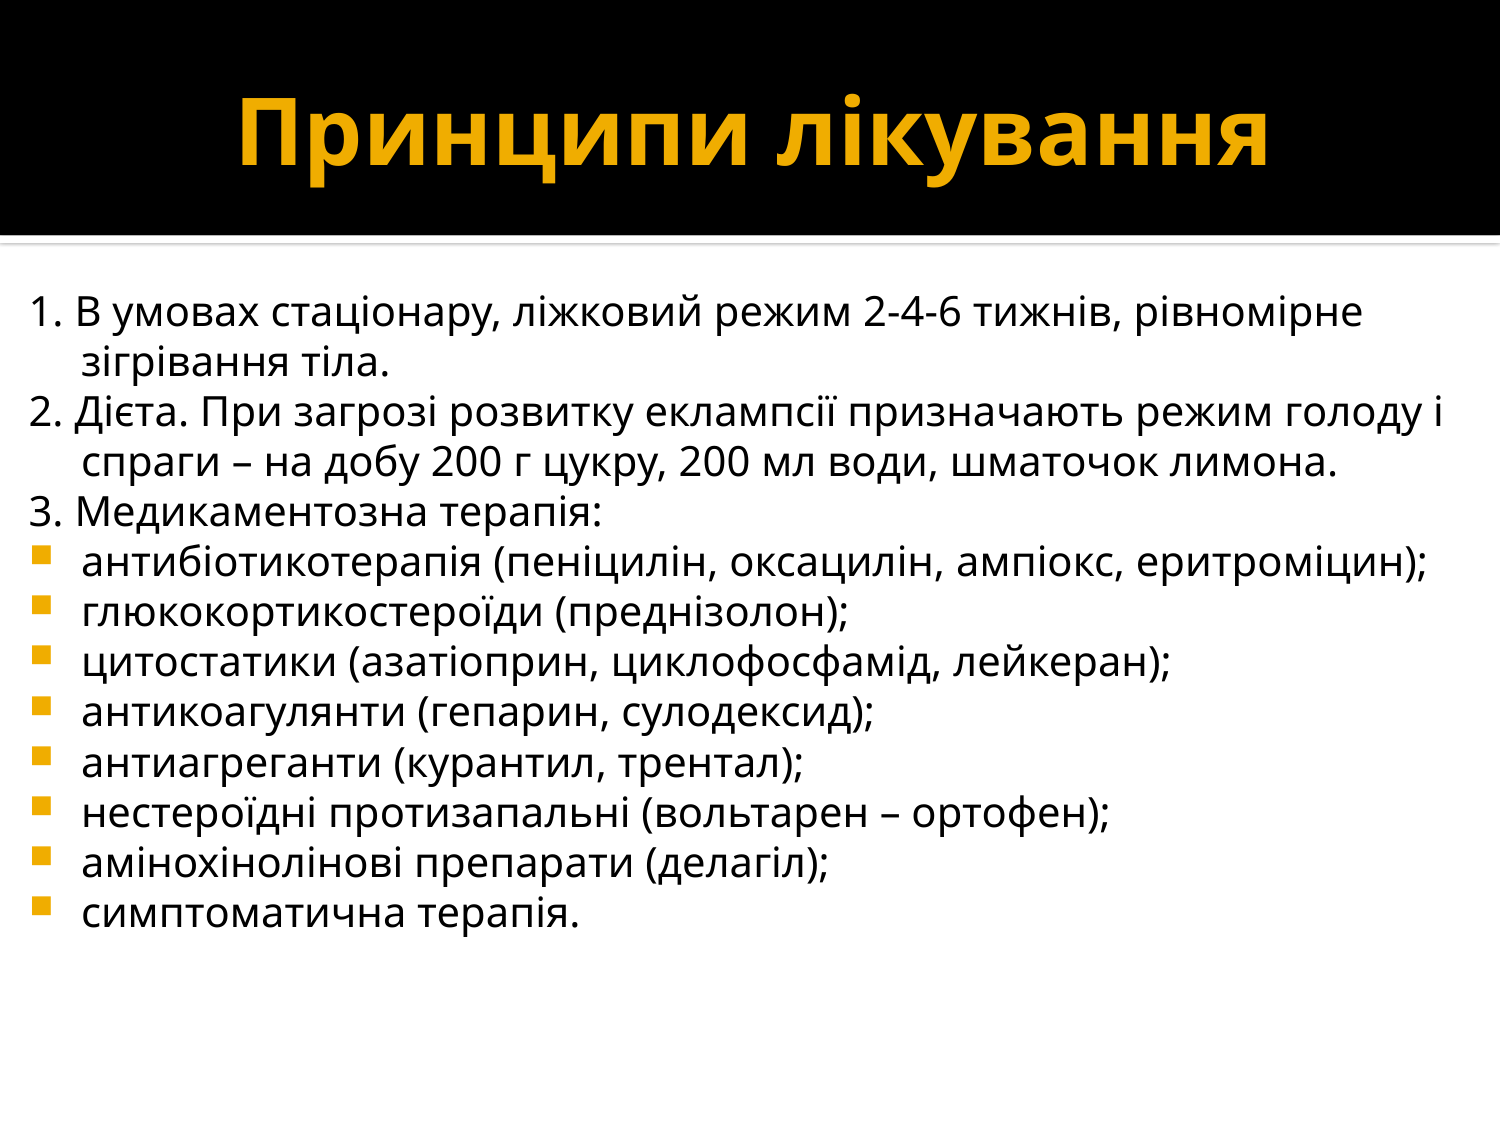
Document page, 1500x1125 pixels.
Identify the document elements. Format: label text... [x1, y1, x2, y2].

list 1. В умовах стаціонару, ліжковий режим 2-4-6 тижнів, рівномірне зігрівання тіла. 2. Дієта. При загрозі розвитку еклампсії призначають режим голоду і спраги – на добу 200 г цукру, 200 мл води, шматочок лимона. 3. Медикаментозна терапія: антибіотикотерапія (пеніцилін, оксацилін, ампіокс, еритроміцин); глюкокортикостероїди (преднізолон); цитостатики (азатіоприн, циклофосфамід, лейкеран); антикоагулянти (гепарин, сулодексид); антиагреганти (курантил, трентал); нестероїдні протизапальні (вольтарен – ортофен); амінохінолінові препарати (делагіл); симптоматична терапія. [0, 269, 1500, 1050]
title Принципи лікування [75, 25, 1425, 231]
